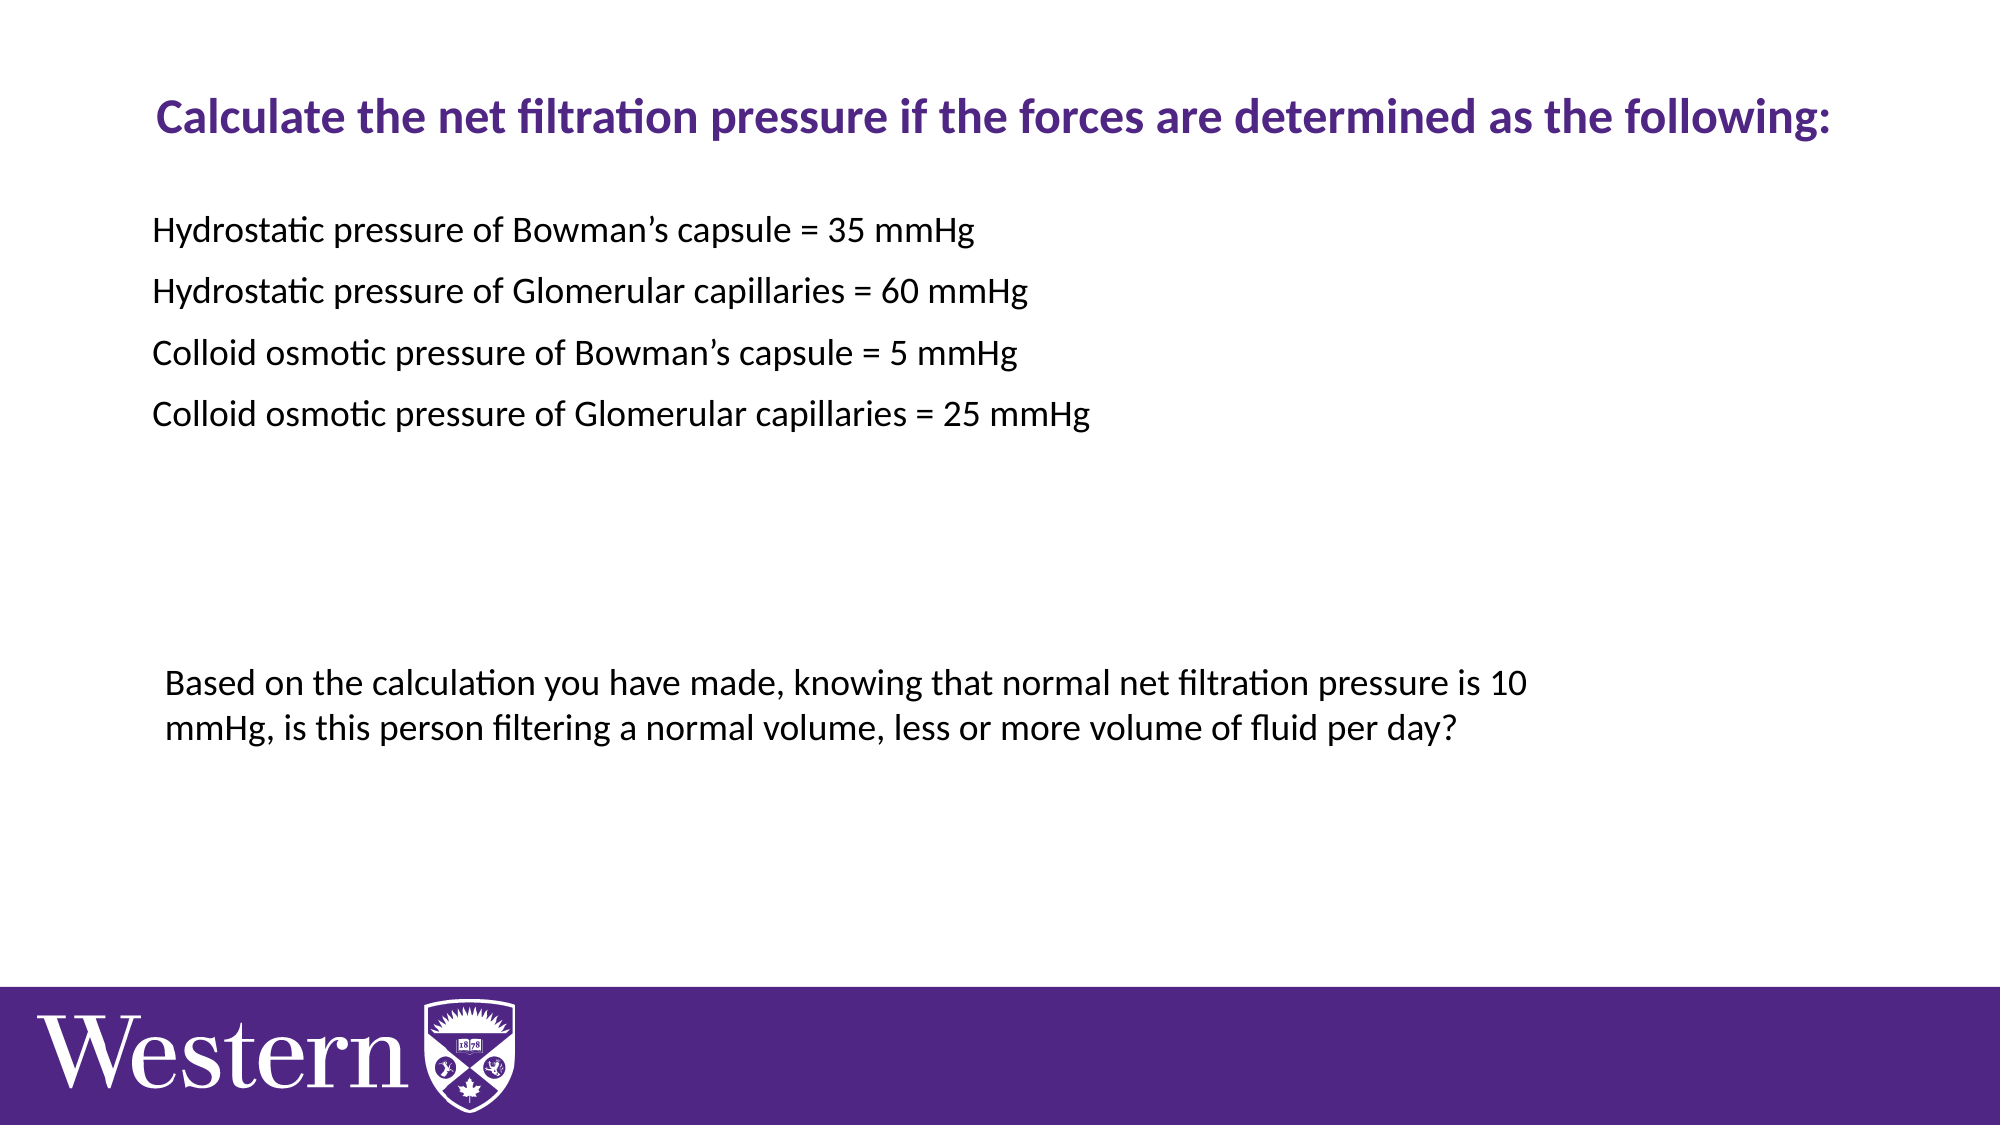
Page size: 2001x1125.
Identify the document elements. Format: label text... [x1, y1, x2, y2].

text_box [0, 986, 2000, 1125]
title Calculate the net filtration pressure if the forces are determined as the following: [137, 44, 1863, 190]
text_box Based on the calculation you have made, knowing that normal net filtration pressure is 10 mmHg, is this person filtering a normal volume, less or more volume of fluid per day? [149, 650, 1875, 756]
picture [37, 999, 515, 1113]
list Hydrostatic pressure of Bowman’s capsule = 35 mmHg Hydrostatic pressure of Glomerular capillaries = 60 mmHg Colloid osmotic pressure of Bowman’s capsule = 5 mmHg Colloid osmotic pressure of Glomerular capillaries = 25 mmHg [137, 202, 1863, 492]
